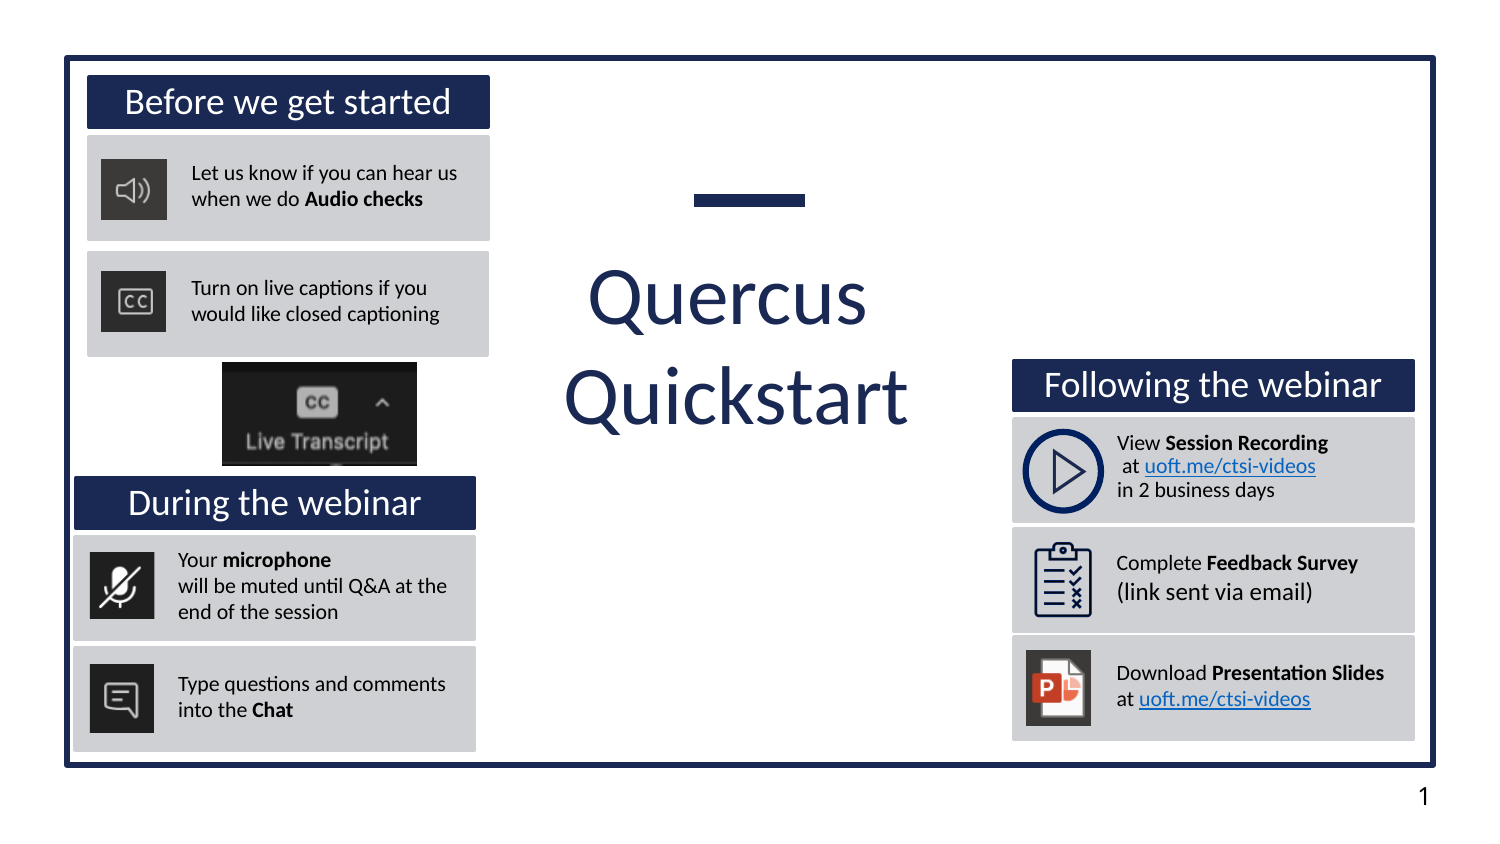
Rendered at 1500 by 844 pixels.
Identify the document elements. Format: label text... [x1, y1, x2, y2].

text_box Let us know if you can hear us when we do Audio checks [87, 135, 490, 241]
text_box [1014, 419, 1414, 522]
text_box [1013, 529, 1413, 632]
text_box Before we get started [87, 75, 490, 129]
picture [100, 271, 166, 332]
text_box Turn on live captions if you would like closed captioning [87, 251, 489, 357]
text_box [75, 536, 475, 640]
picture [1026, 650, 1092, 727]
text_box Following the webinar [1012, 359, 1415, 412]
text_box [75, 648, 475, 751]
picture [101, 159, 167, 220]
text_box Quercus Quickstart [379, 276, 1095, 406]
picture [221, 362, 418, 466]
text_box Download Presentation Slides at uoft.me/ctsi-videos [1012, 637, 1415, 741]
slide_number 1 [1402, 764, 1493, 830]
text_box During the webinar [74, 476, 476, 530]
